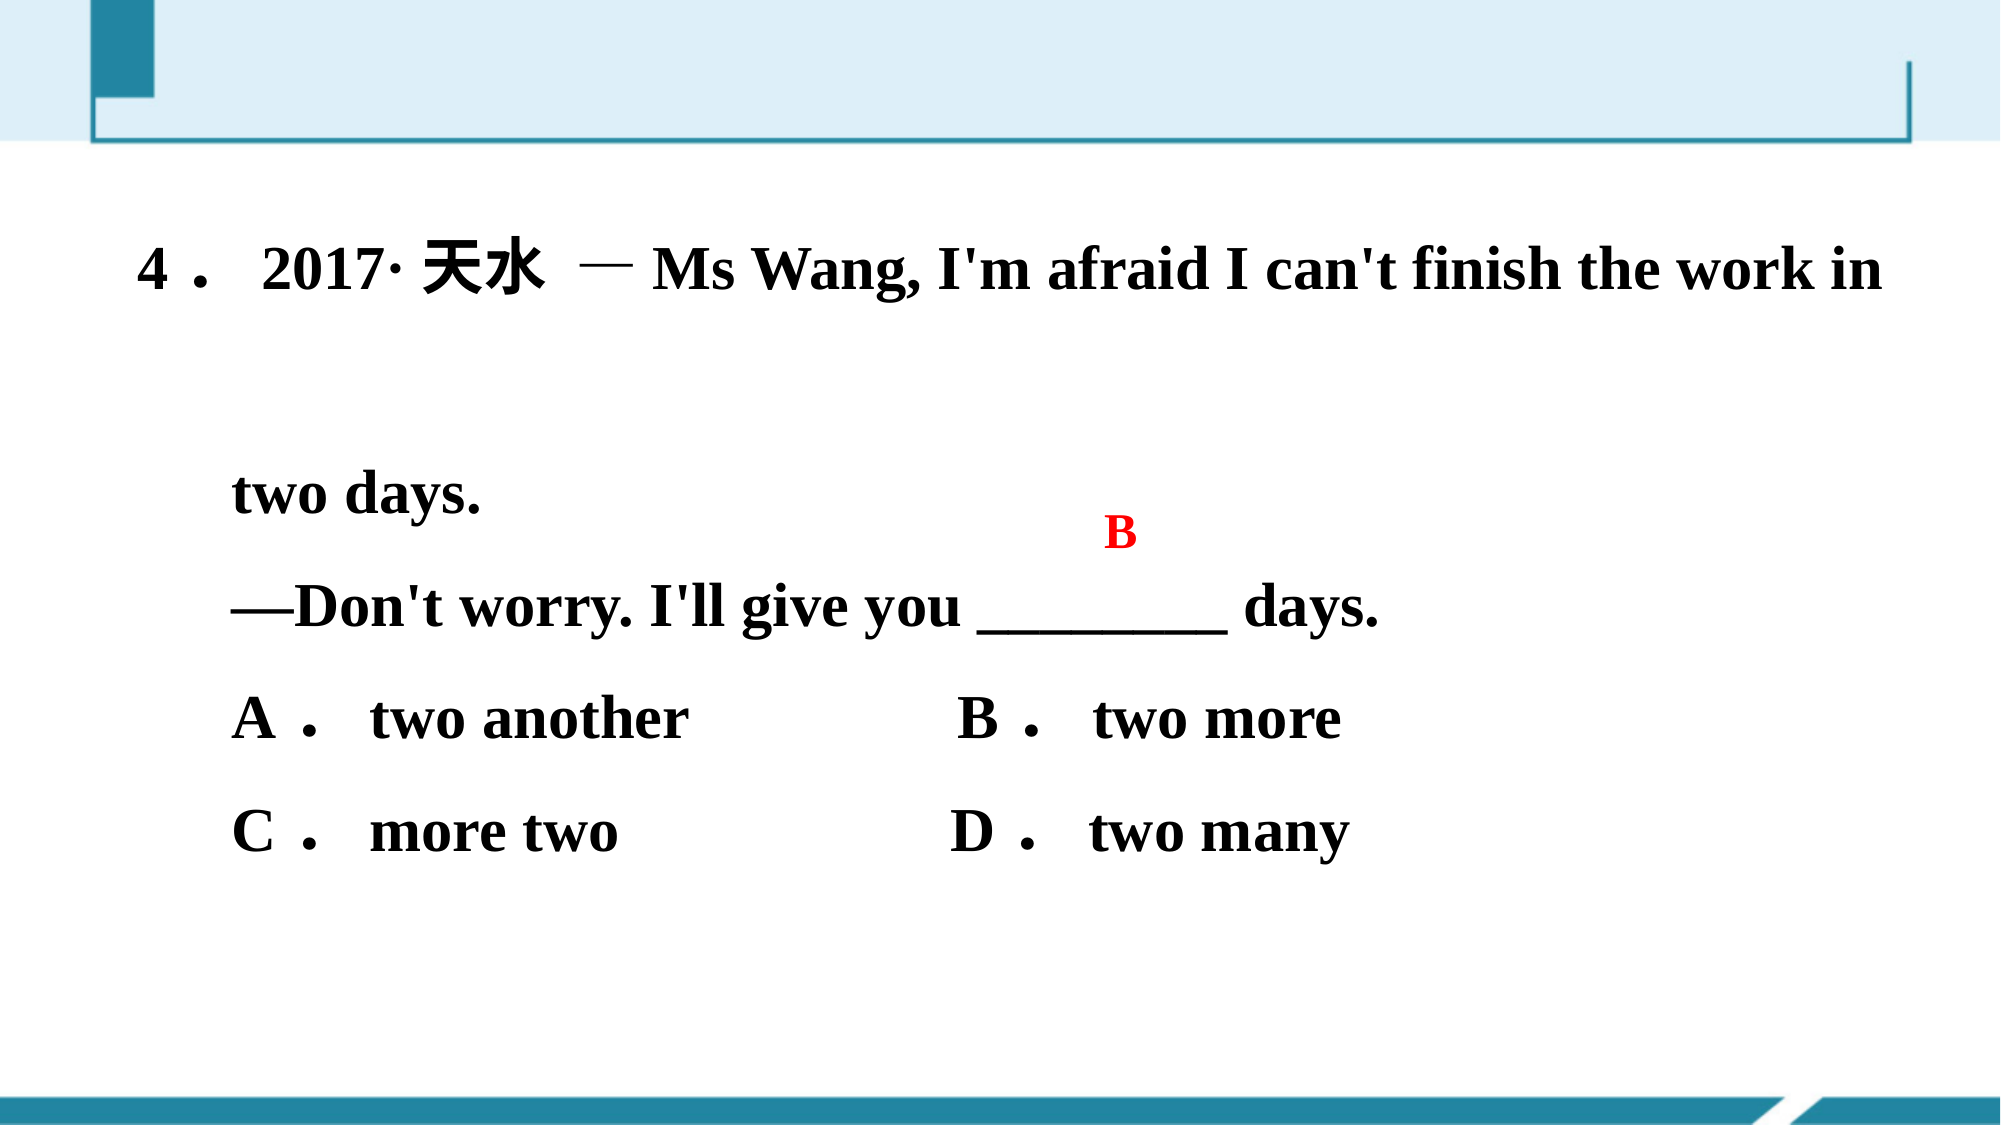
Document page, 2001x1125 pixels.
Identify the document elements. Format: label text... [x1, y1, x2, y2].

text_box 4．2017·天水 —Ms Wang, I'm afraid I can't finish the work in two days. —Don't worry. I'll give you ________ days. A．two another B．two more C．more two D．two many [122, 181, 1917, 872]
picture [0, 0, 2001, 1125]
text_box B [1076, 491, 1153, 567]
